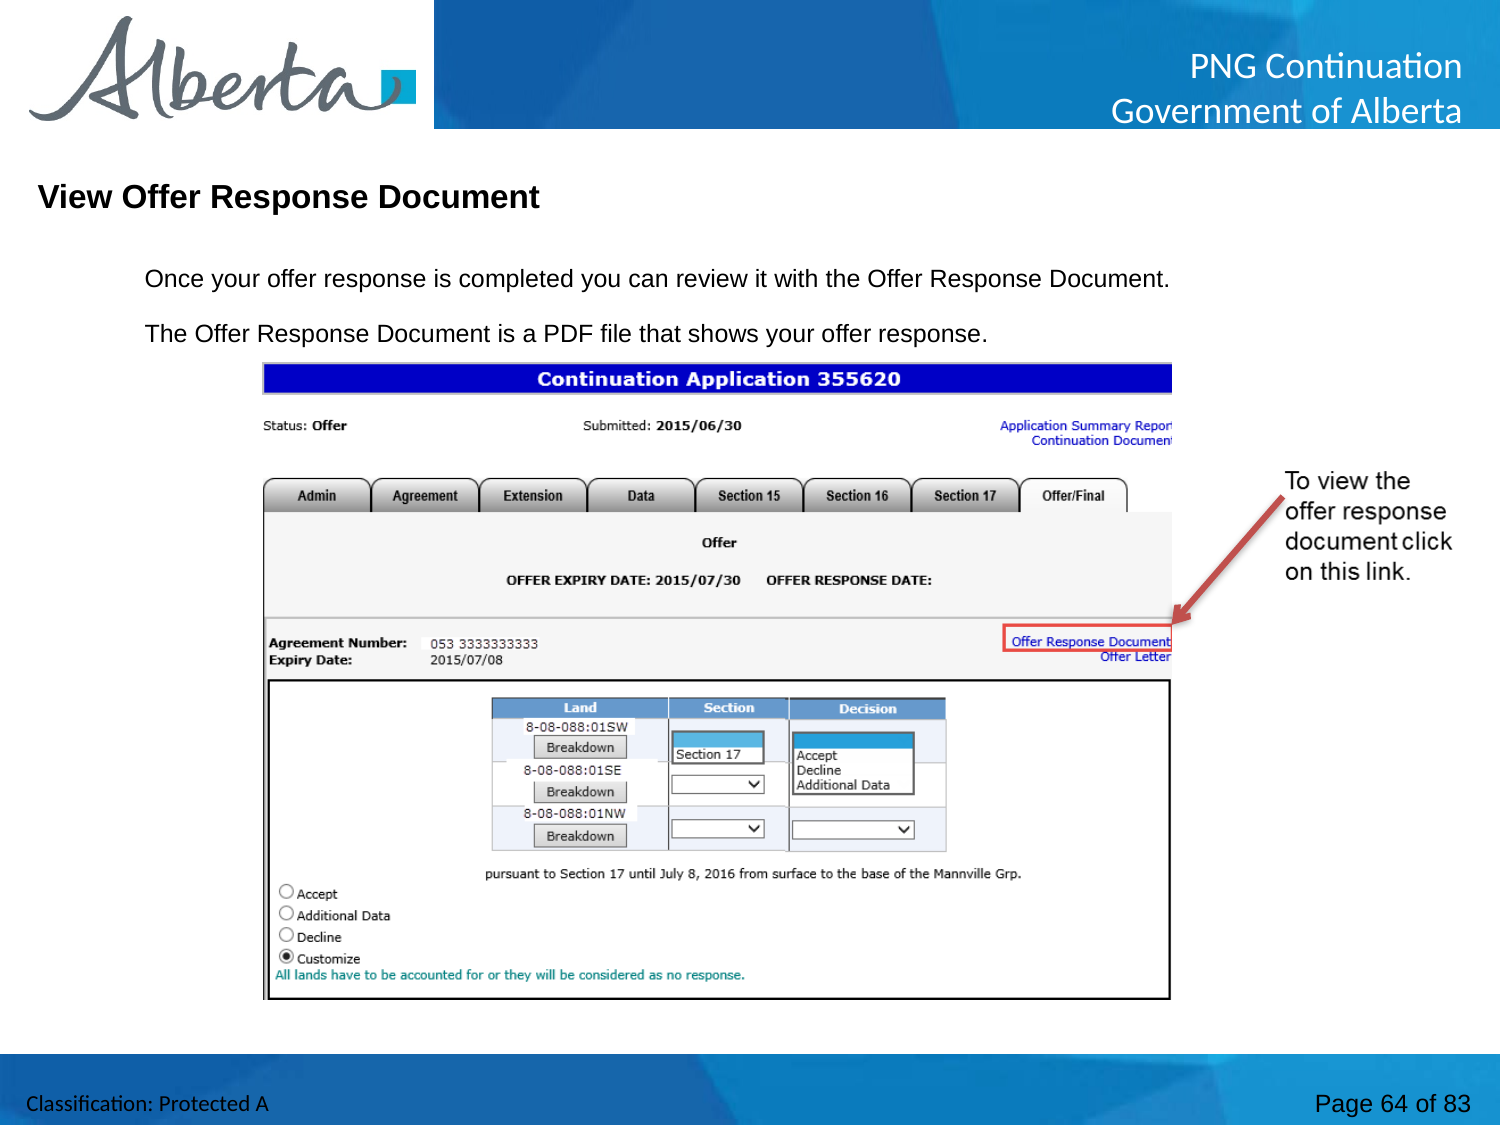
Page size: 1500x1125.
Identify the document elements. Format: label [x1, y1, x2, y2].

picture [1269, 456, 1473, 600]
text_box [25, 0, 1276, 457]
picture [1276, 0, 1500, 129]
picture [0, 1054, 1500, 1125]
picture [262, 362, 1172, 1001]
text_box [1171, 496, 1284, 626]
